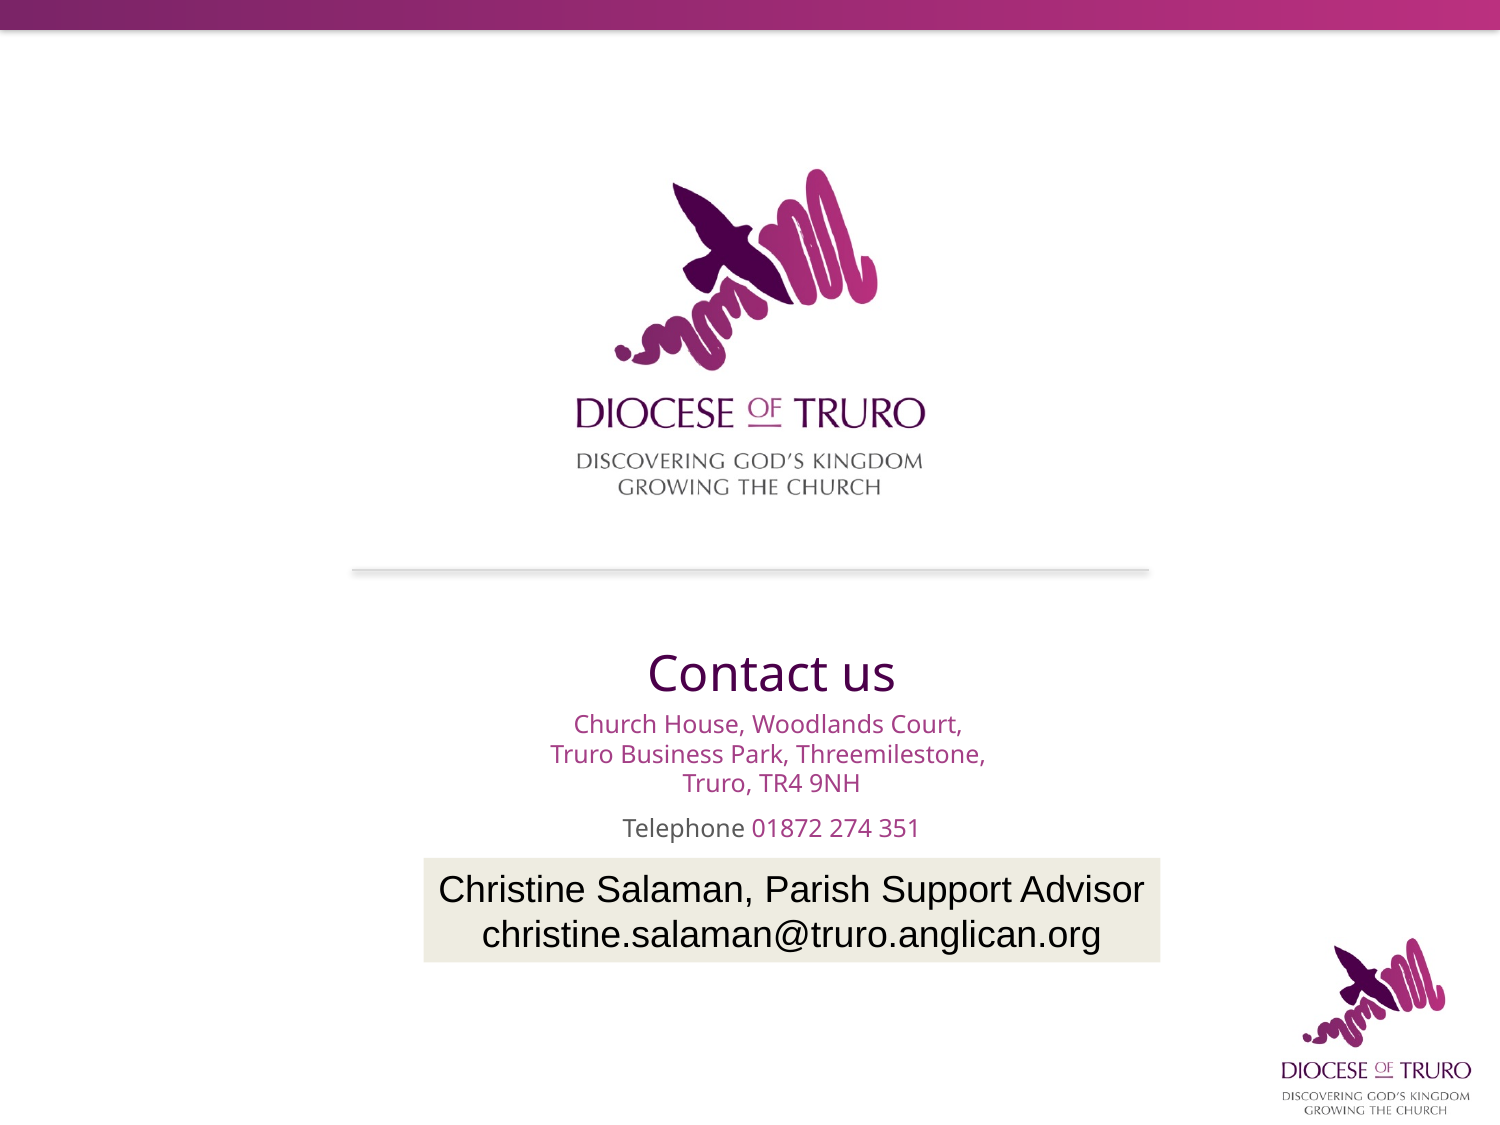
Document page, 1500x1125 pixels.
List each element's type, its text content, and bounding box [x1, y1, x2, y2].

picture [1281, 937, 1472, 1115]
text_box Christine Salaman, Parish Support Advisor christine.salaman@truro.anglican.org [423, 857, 1161, 963]
picture [575, 167, 927, 496]
